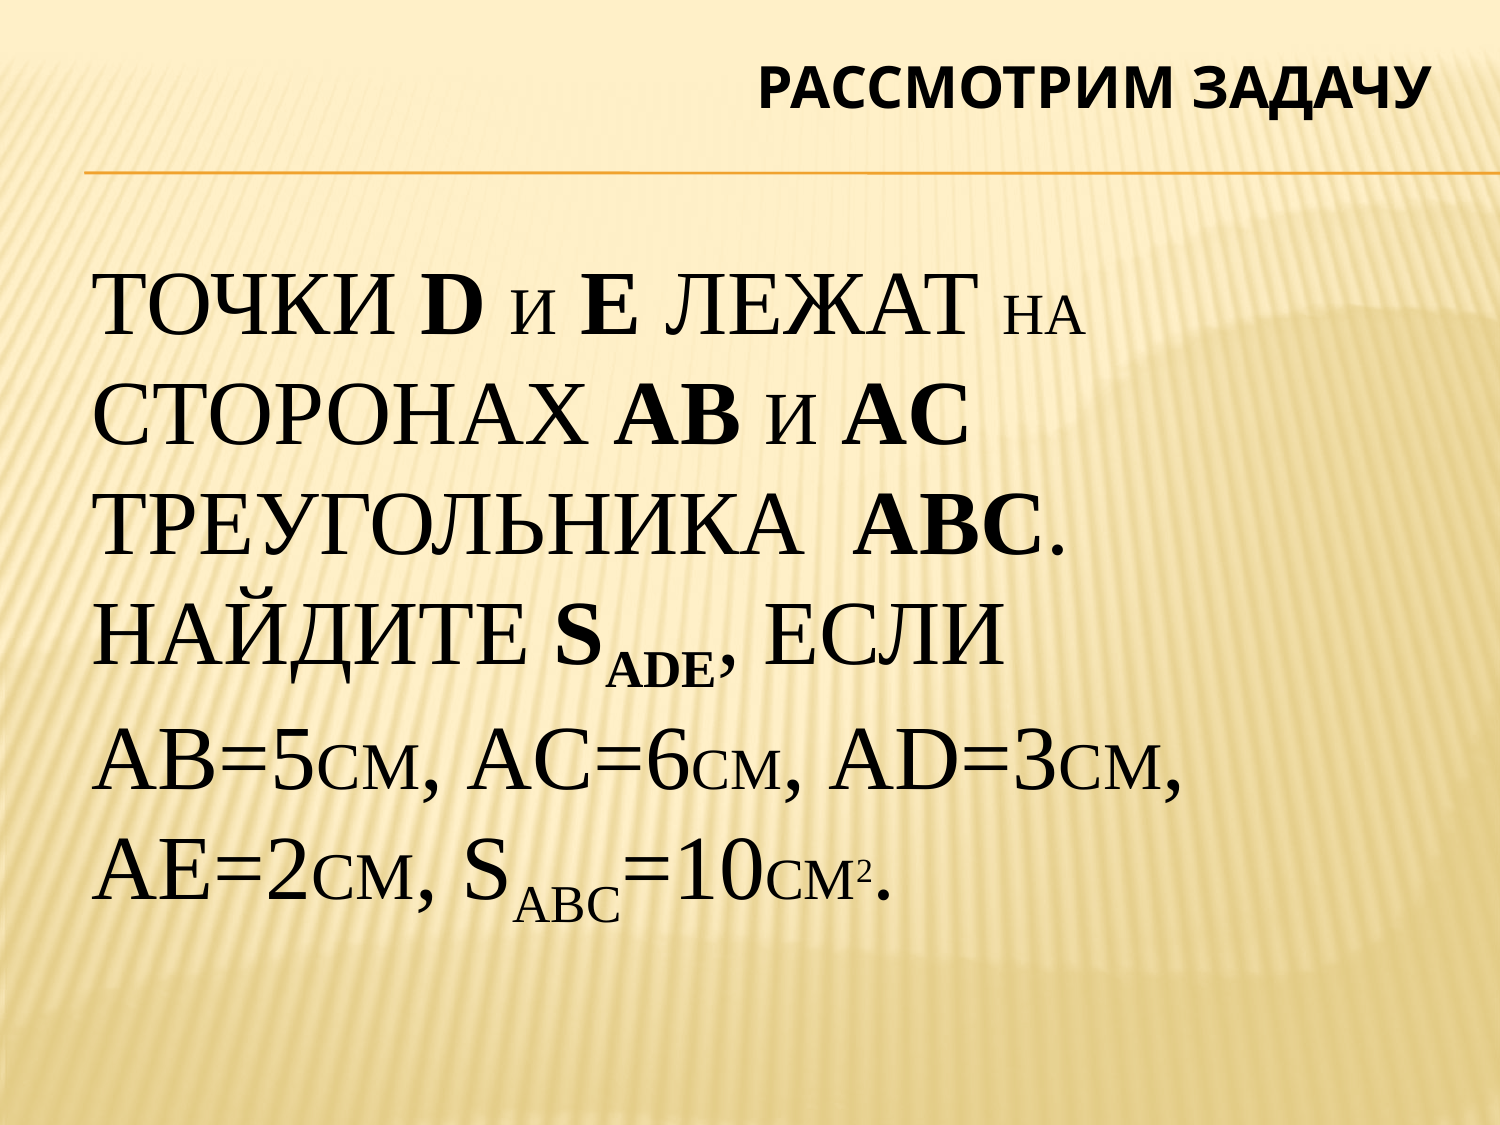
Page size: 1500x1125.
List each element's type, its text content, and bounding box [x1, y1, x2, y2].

title Точки D и E лежат на сторонах AB и AC треугольника ABC. Найдите SADE, если AB=5см, AC=6см, AD=3см, AE=2см, SABC=10см2. [76, 243, 1359, 1043]
text_box РАССМОТРИМ ЗАДАЧУ [690, 42, 1447, 128]
